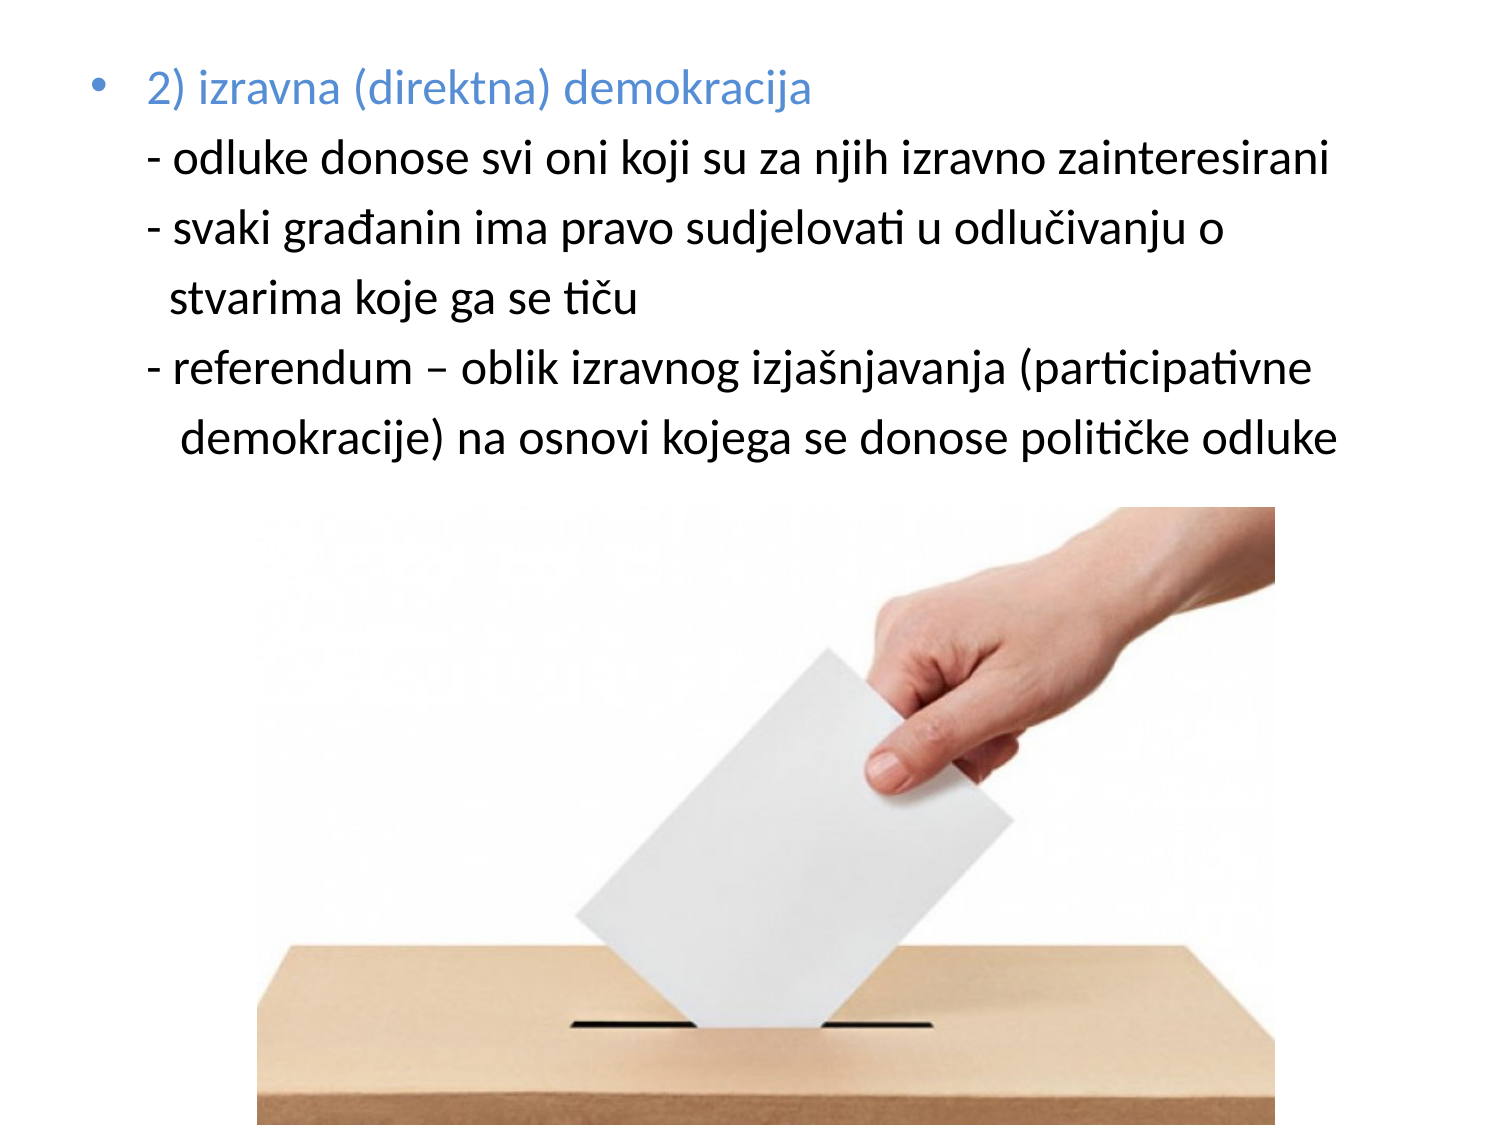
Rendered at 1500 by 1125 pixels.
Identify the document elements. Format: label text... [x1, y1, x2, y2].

list 2) izravna (direktna) demokracija - odluke donose svi oni koji su za njih izravno zainteresirani - svaki građanin ima pravo sudjelovati u odlučivanju o stvarima koje ga se tiču - referendum – oblik izravnog izjašnjavanja (participativne demokracije) na osnovi kojega se donose političke odluke [75, 46, 1425, 1005]
picture [257, 507, 1275, 1125]
